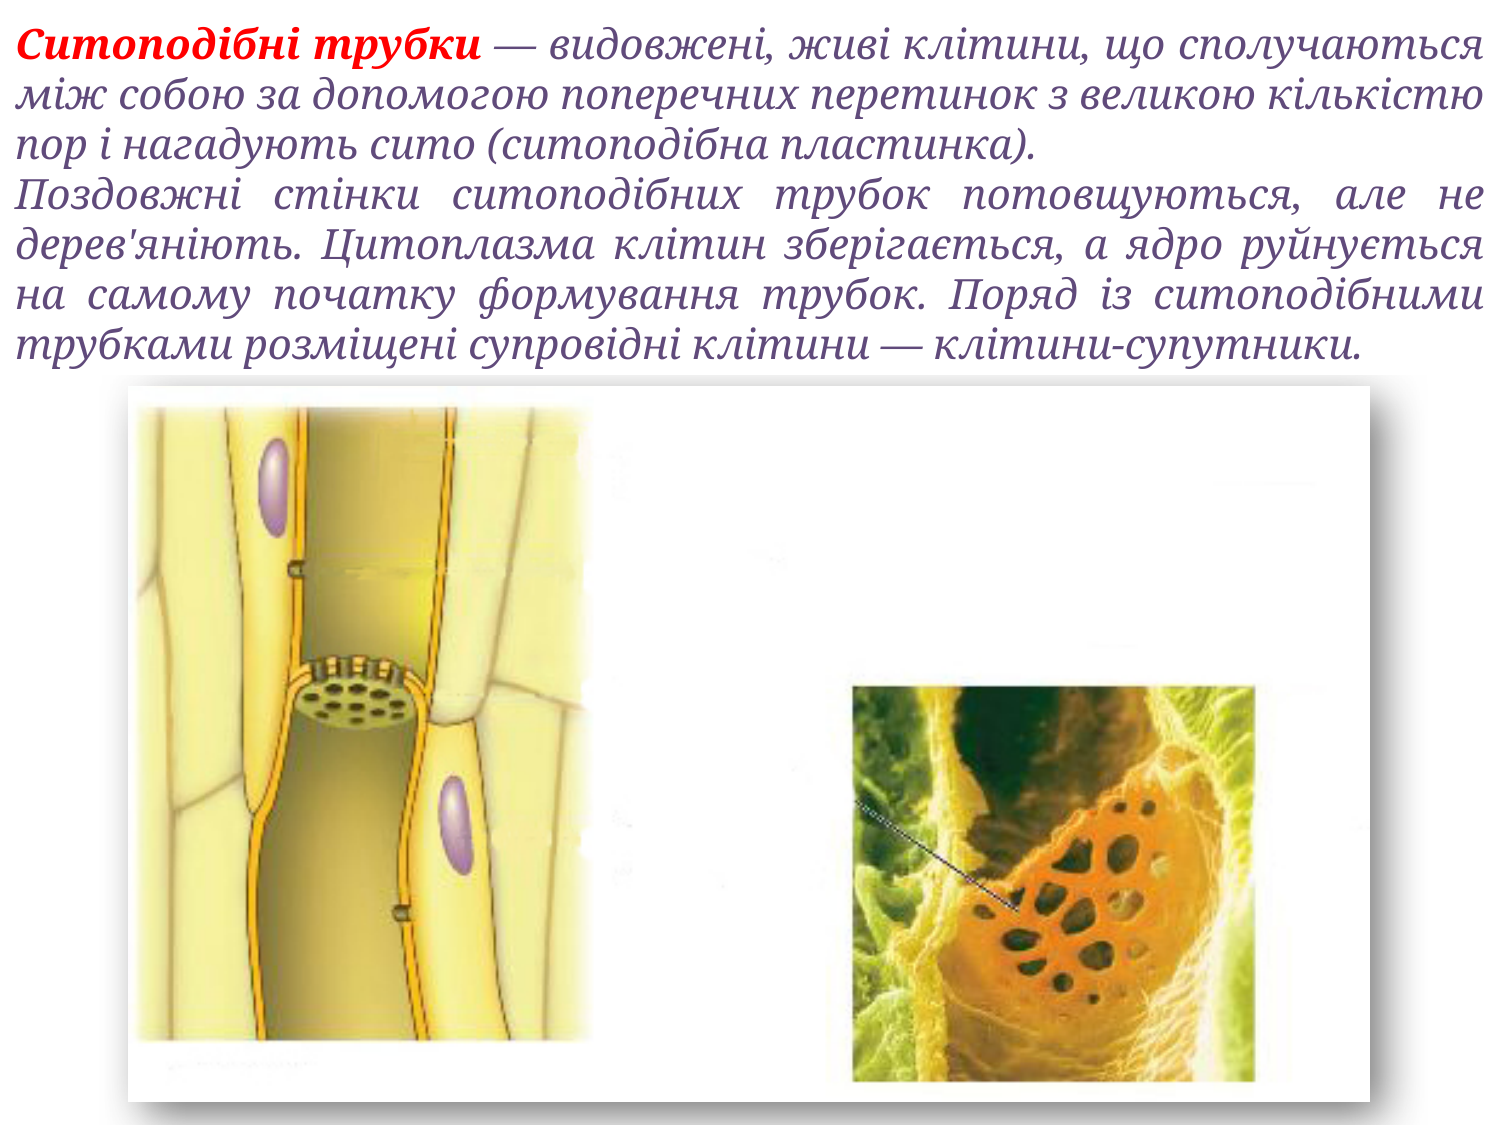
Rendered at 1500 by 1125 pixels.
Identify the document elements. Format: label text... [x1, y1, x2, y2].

text_box Ситоподібні трубки — видовжені, живі клітини, що сполучаються між собою за допомогою поперечних перетинок з великою кількістю пор і нагадують сито (ситоподібна пластинка). Поздовжні стінки ситоподібних трубок потовщуються, але не дерев'яніють. Цитоплазма клітин зберігається, а ядро руйнується на самому початку формування трубок. Поряд із ситоподібними трубками розміщені супровідні клітини — клітини-супутники. [0, 9, 1500, 375]
picture [128, 386, 1370, 1102]
